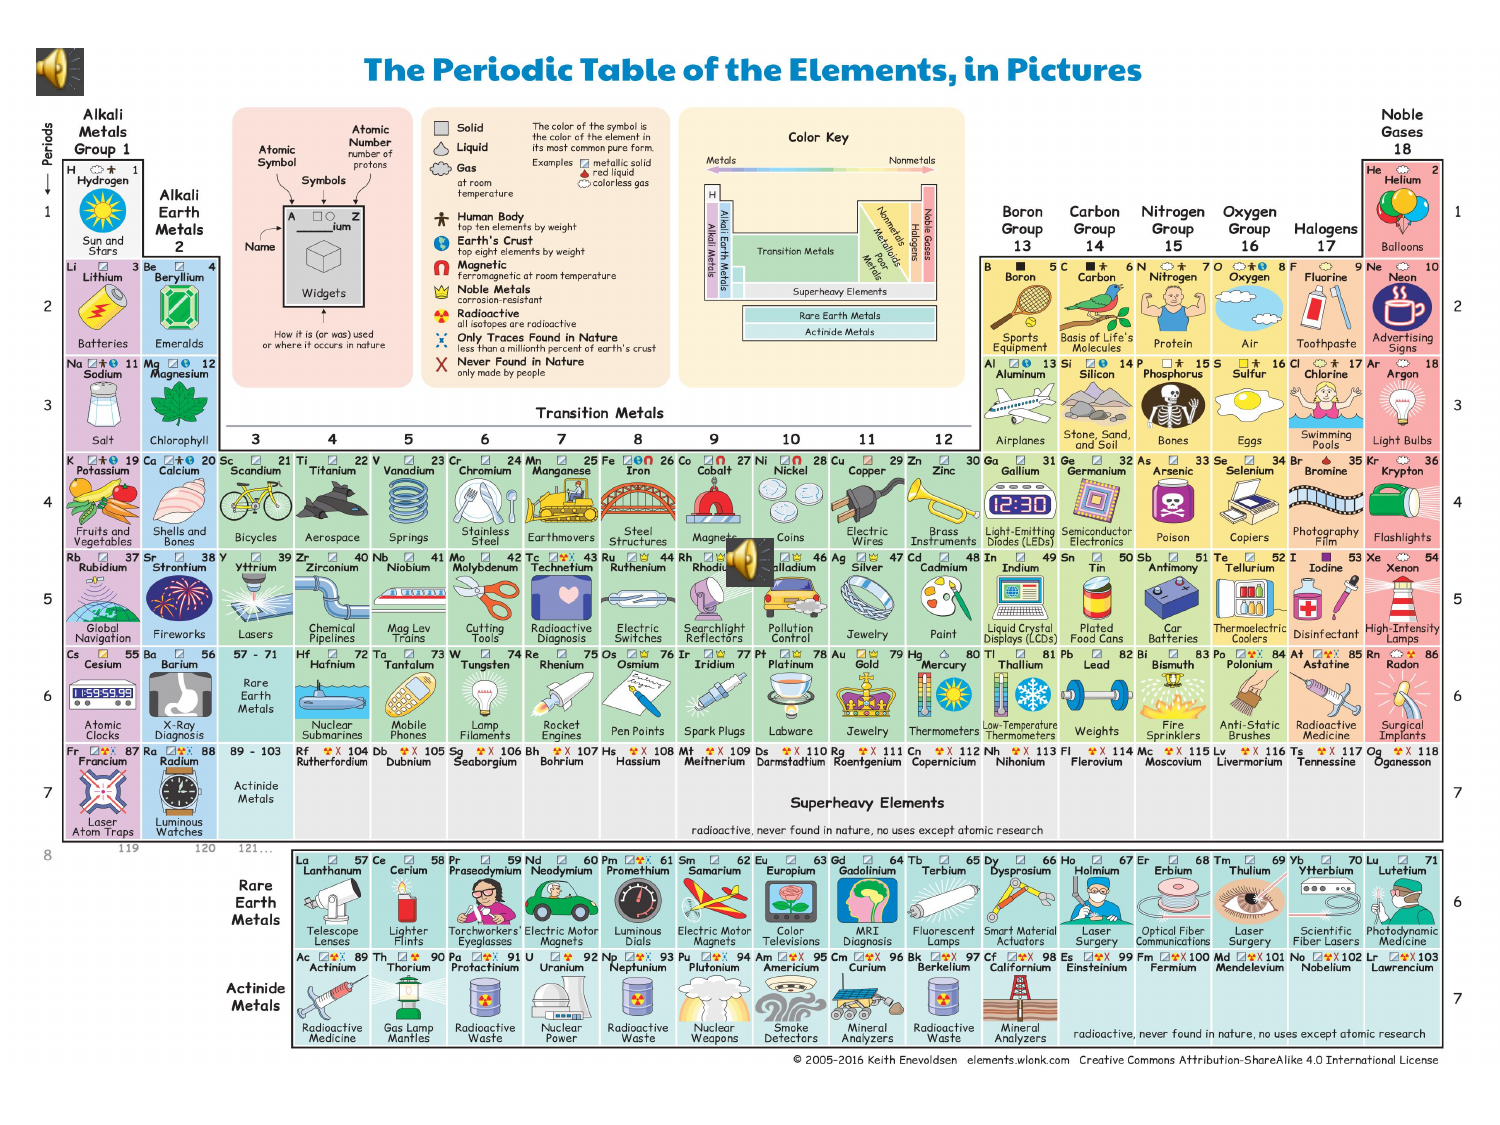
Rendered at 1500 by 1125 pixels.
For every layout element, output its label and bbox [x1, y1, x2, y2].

list [5, 46, 1500, 1067]
picture [34, 46, 86, 98]
picture [724, 537, 776, 588]
